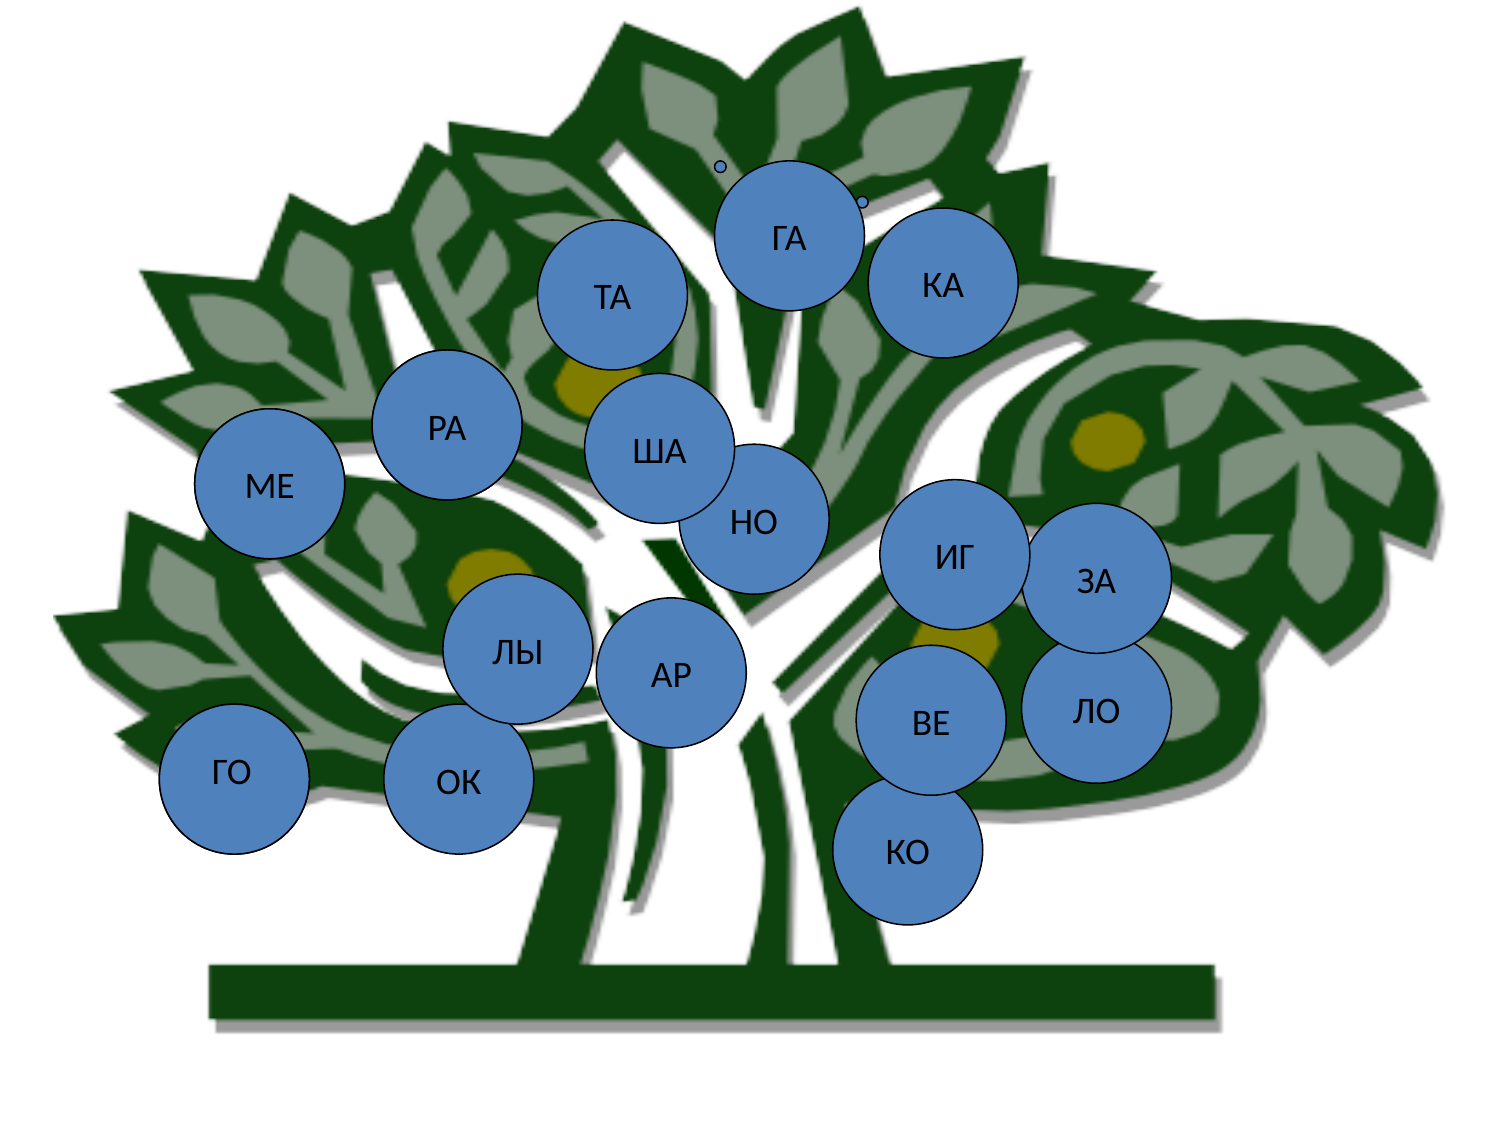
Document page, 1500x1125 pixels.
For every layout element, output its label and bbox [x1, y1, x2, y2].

list [52, 0, 1458, 1043]
